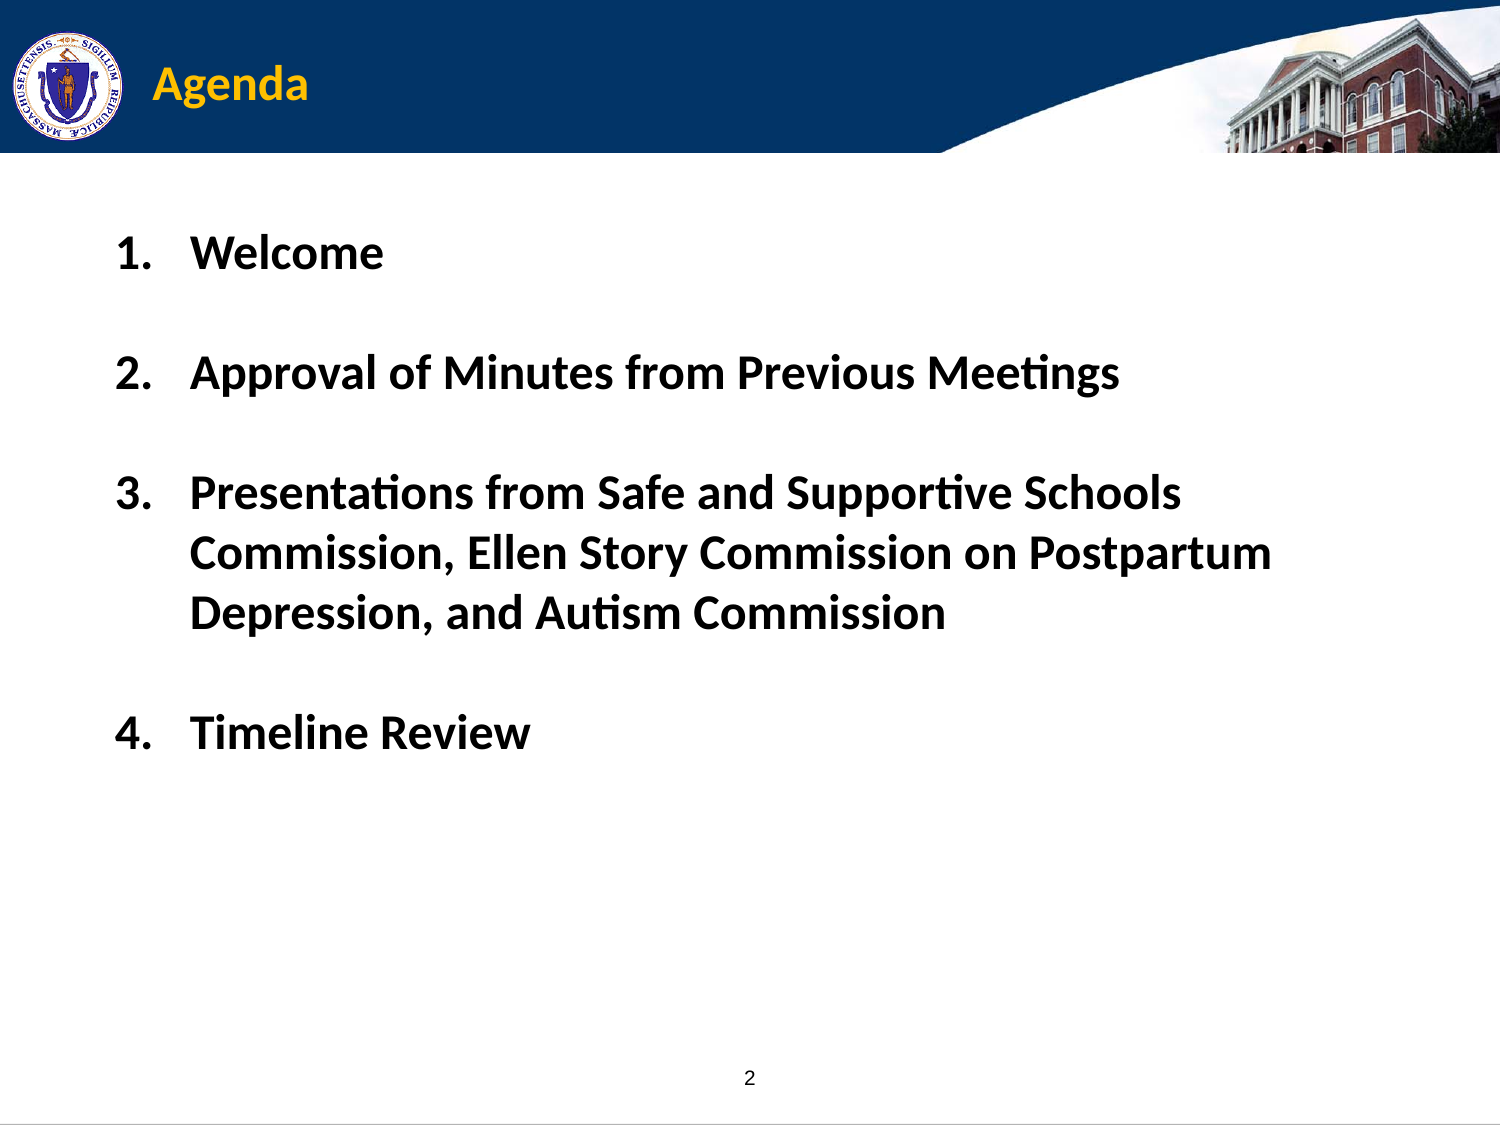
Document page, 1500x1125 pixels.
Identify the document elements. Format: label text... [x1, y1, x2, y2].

title Agenda [137, 17, 963, 144]
picture [0, 0, 1500, 153]
text_box Welcome Approval of Minutes from Previous Meetings Presentations from Safe and Supportive Schools Commission, Ellen Story Commission on Postpartum Depression, and Autism Commission Timeline Review [99, 212, 1425, 768]
